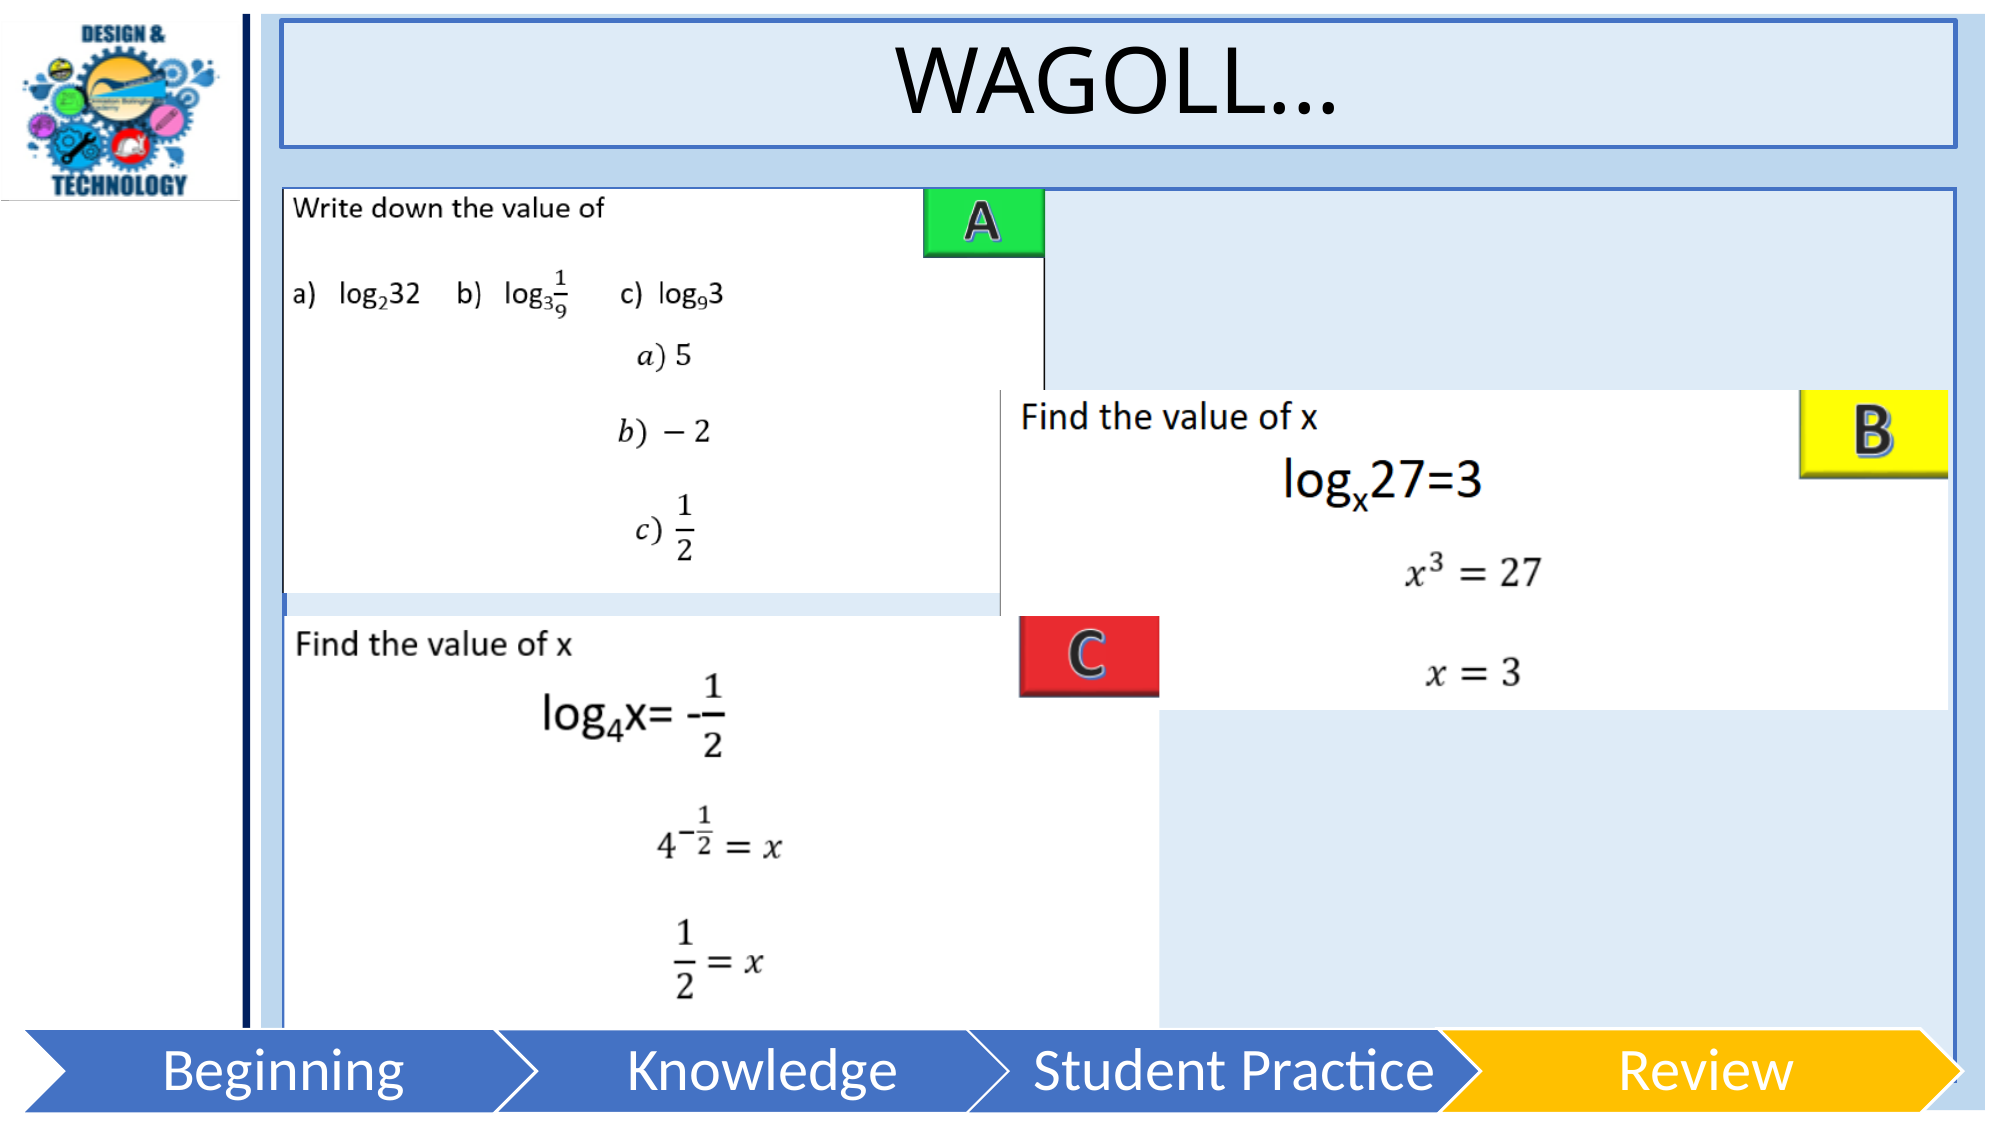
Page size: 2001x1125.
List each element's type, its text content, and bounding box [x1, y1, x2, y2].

text_box [283, 188, 1956, 1028]
picture [282, 189, 1949, 1028]
picture [1, 9, 240, 231]
text_box WAGOLL... [281, 20, 1956, 147]
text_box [21, 1028, 1964, 1114]
